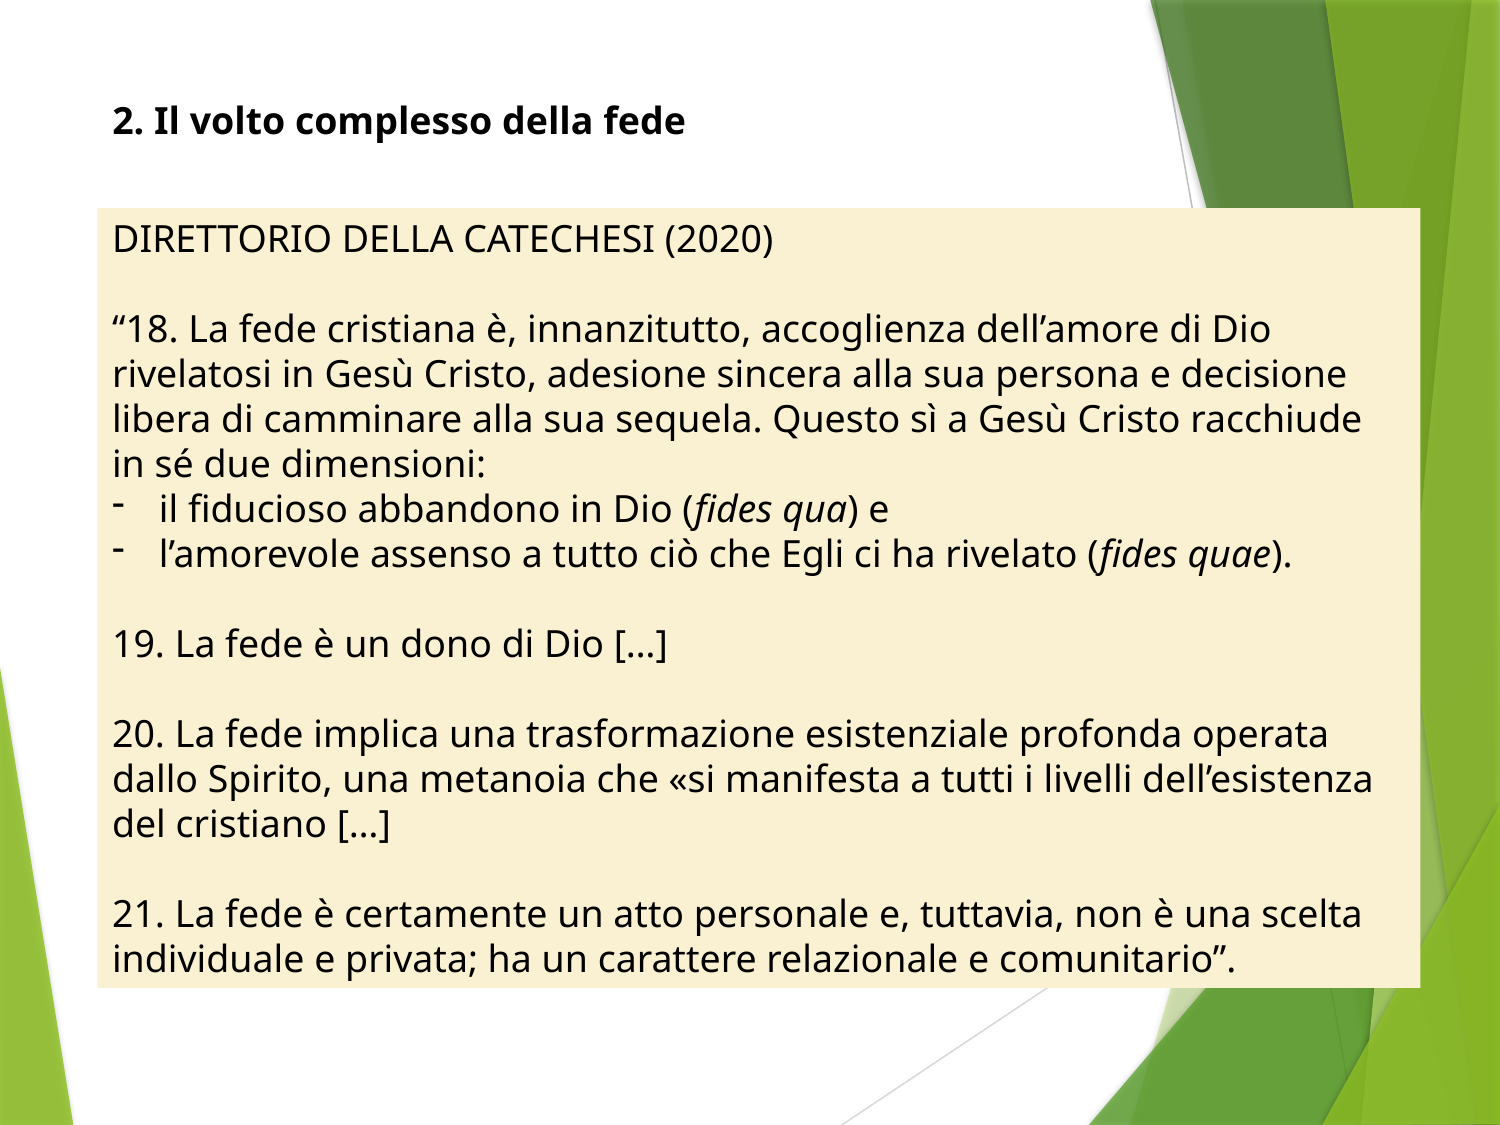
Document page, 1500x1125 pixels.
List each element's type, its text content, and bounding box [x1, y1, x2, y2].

text_box 2. Il volto complesso della fede [97, 89, 1211, 150]
text_box DIRETTORIO DELLA CATECHESI (2020) “18. La fede cristiana è, innanzitutto, accoglienza dell’amore di Dio rivelatosi in Gesù Cristo, adesione sincera alla sua persona e decisione libera di camminare alla sua sequela. Questo sì a Gesù Cristo racchiude in sé due dimensioni: il fiducioso abbandono in Dio (fides qua) e l’amorevole assenso a tutto ciò che Egli ci ha rivelato (fides quae). 19. La fede è un dono di Dio […] 20. La fede implica una trasformazione esistenziale profonda operata dallo Spirito, una metanoia che «si manifesta a tutti i livelli dell’esistenza del cristiano […] 21. La fede è certamente un atto personale e, tuttavia, non è una scelta individuale e privata; ha un carattere relazionale e comunitario”. [97, 208, 1421, 988]
